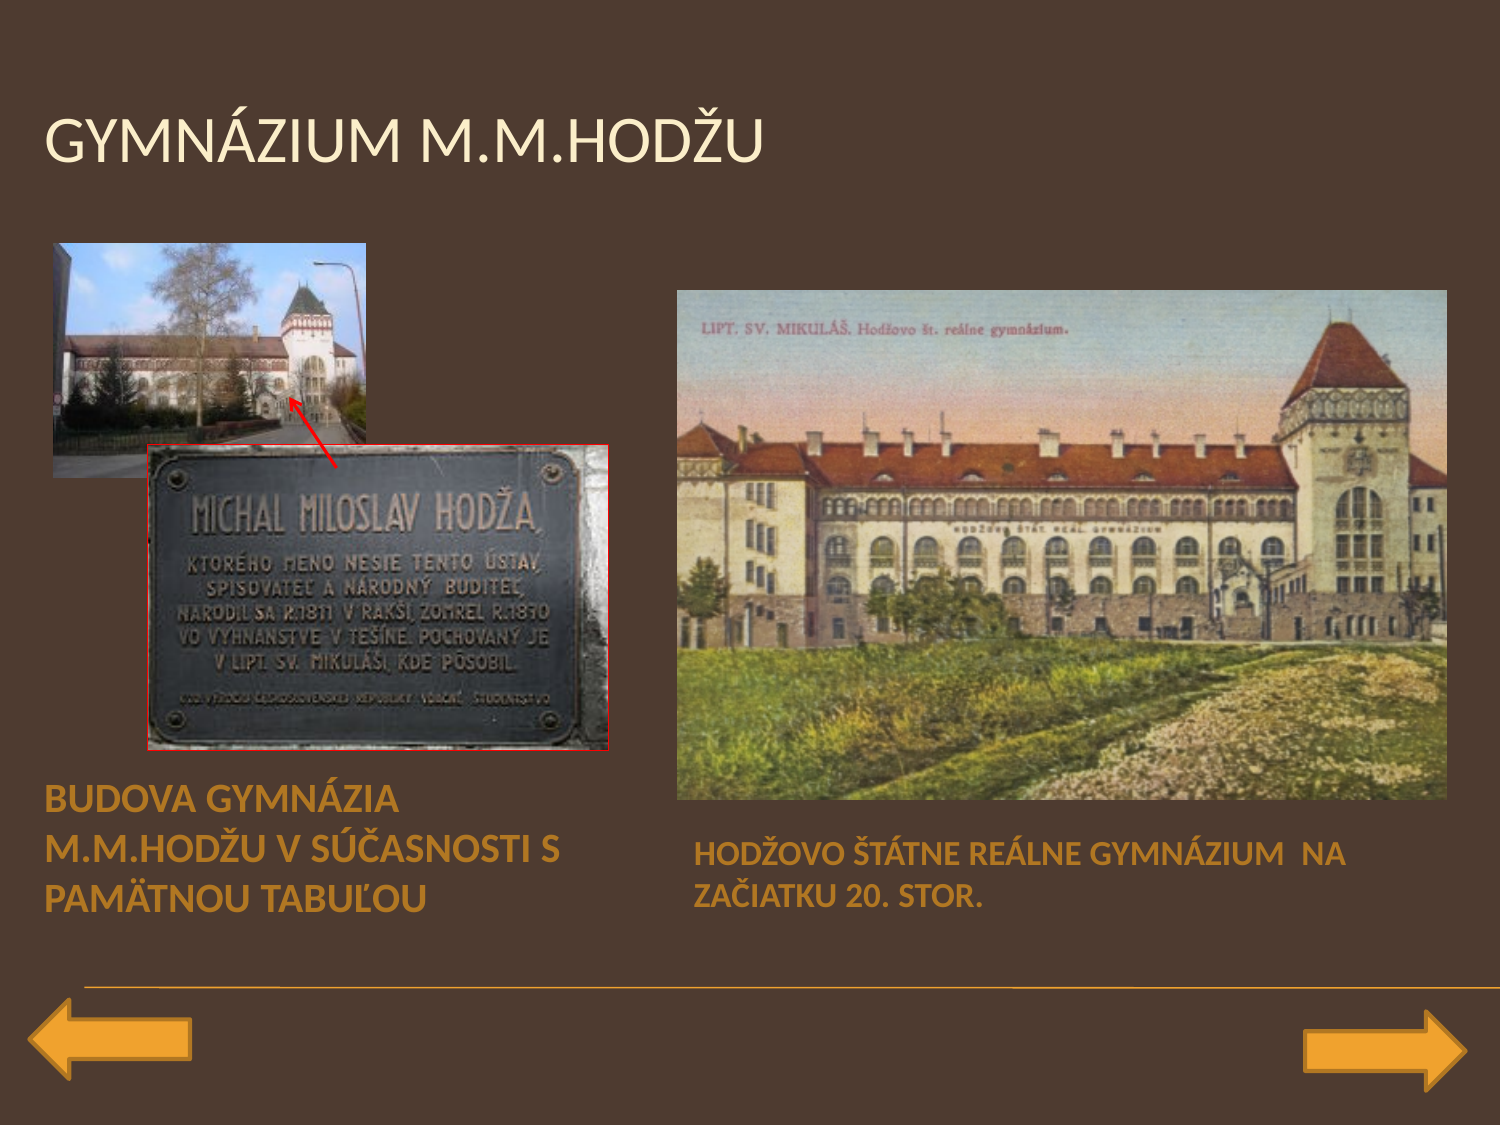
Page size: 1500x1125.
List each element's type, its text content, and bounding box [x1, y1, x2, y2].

text_box [1303, 1009, 1468, 1093]
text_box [288, 396, 337, 469]
list Budova Gymnázia M.M.Hodžu v súčasnosti s pamätnou tabuľou [29, 775, 626, 917]
list Hodžovo štátne reálne gymnázium na začiatku 20. stor. [679, 822, 1384, 923]
text_box [27, 997, 193, 1081]
title Gymnázium M.M.Hodžu [29, 54, 1439, 218]
picture [147, 444, 609, 751]
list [52, 243, 366, 479]
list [676, 290, 1448, 800]
